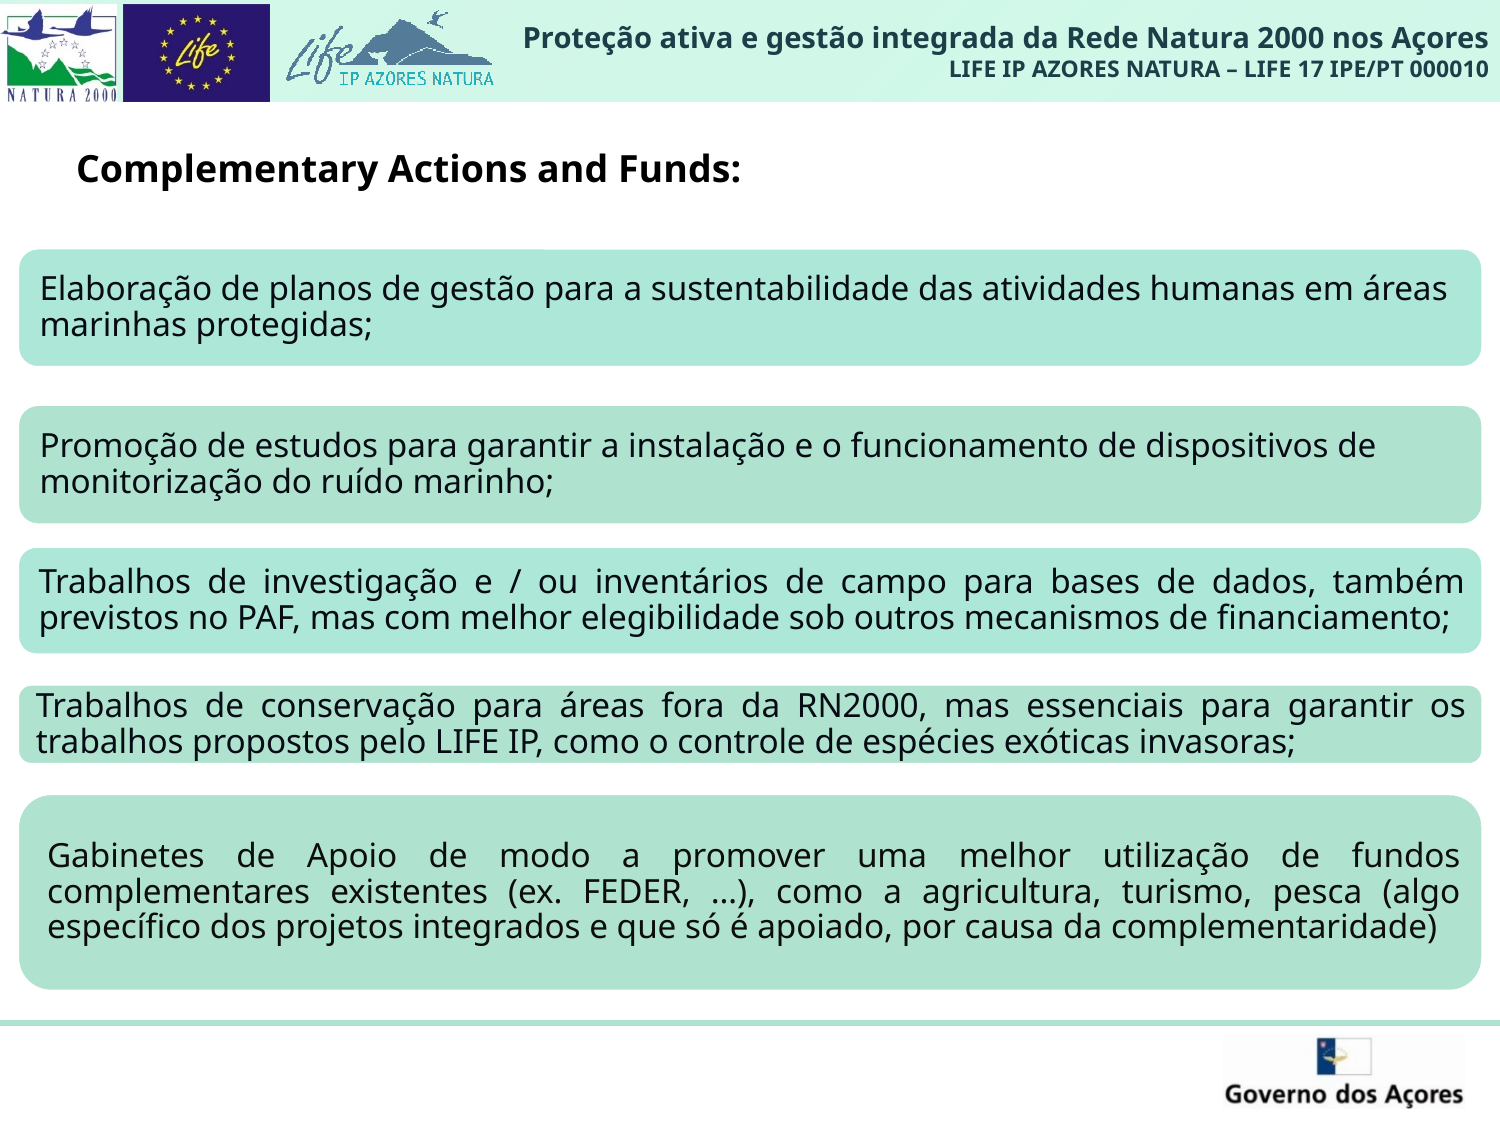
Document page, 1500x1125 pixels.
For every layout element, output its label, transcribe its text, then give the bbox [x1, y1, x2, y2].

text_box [526, 0, 1500, 102]
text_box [0, 0, 253, 102]
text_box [18, 243, 1483, 996]
picture [253, 0, 526, 185]
text_box Complementary Actions and Funds: [61, 137, 1465, 237]
picture [1223, 1034, 1465, 1109]
